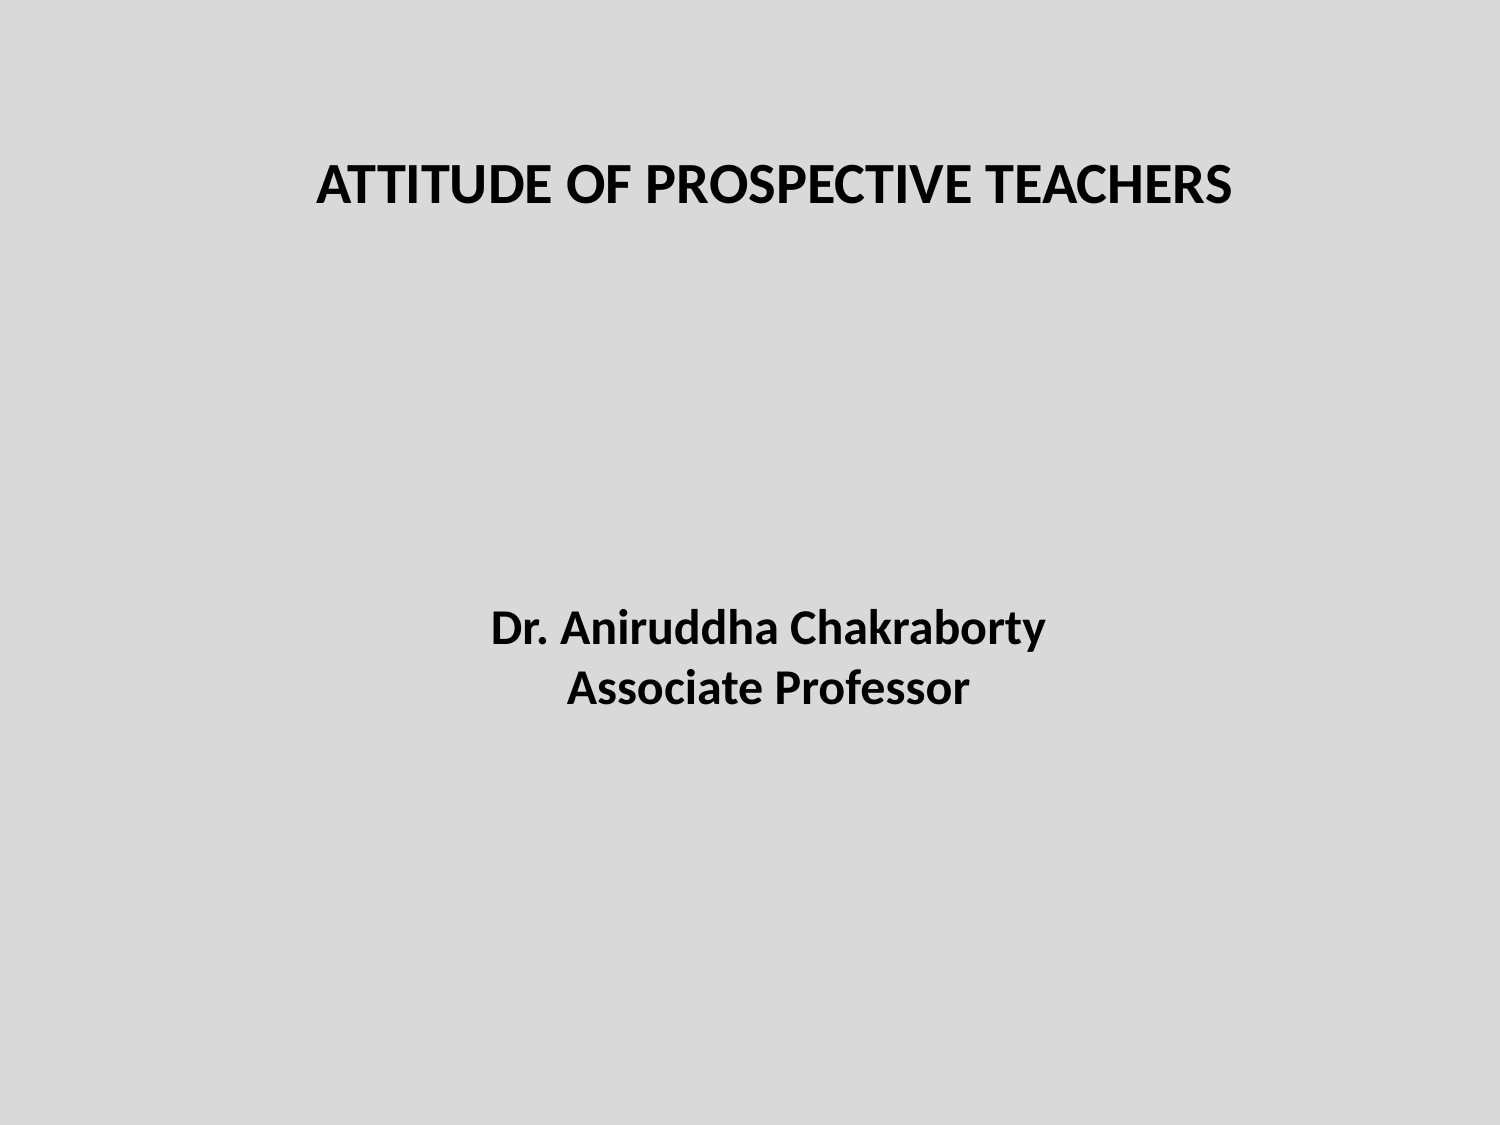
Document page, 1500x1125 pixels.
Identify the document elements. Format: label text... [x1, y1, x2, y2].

text_box ATTITUDE OF PROSPECTIVE TEACHERS [174, 137, 1375, 223]
text_box Dr. Aniruddha Chakraborty Associate Professor [137, 587, 1400, 843]
